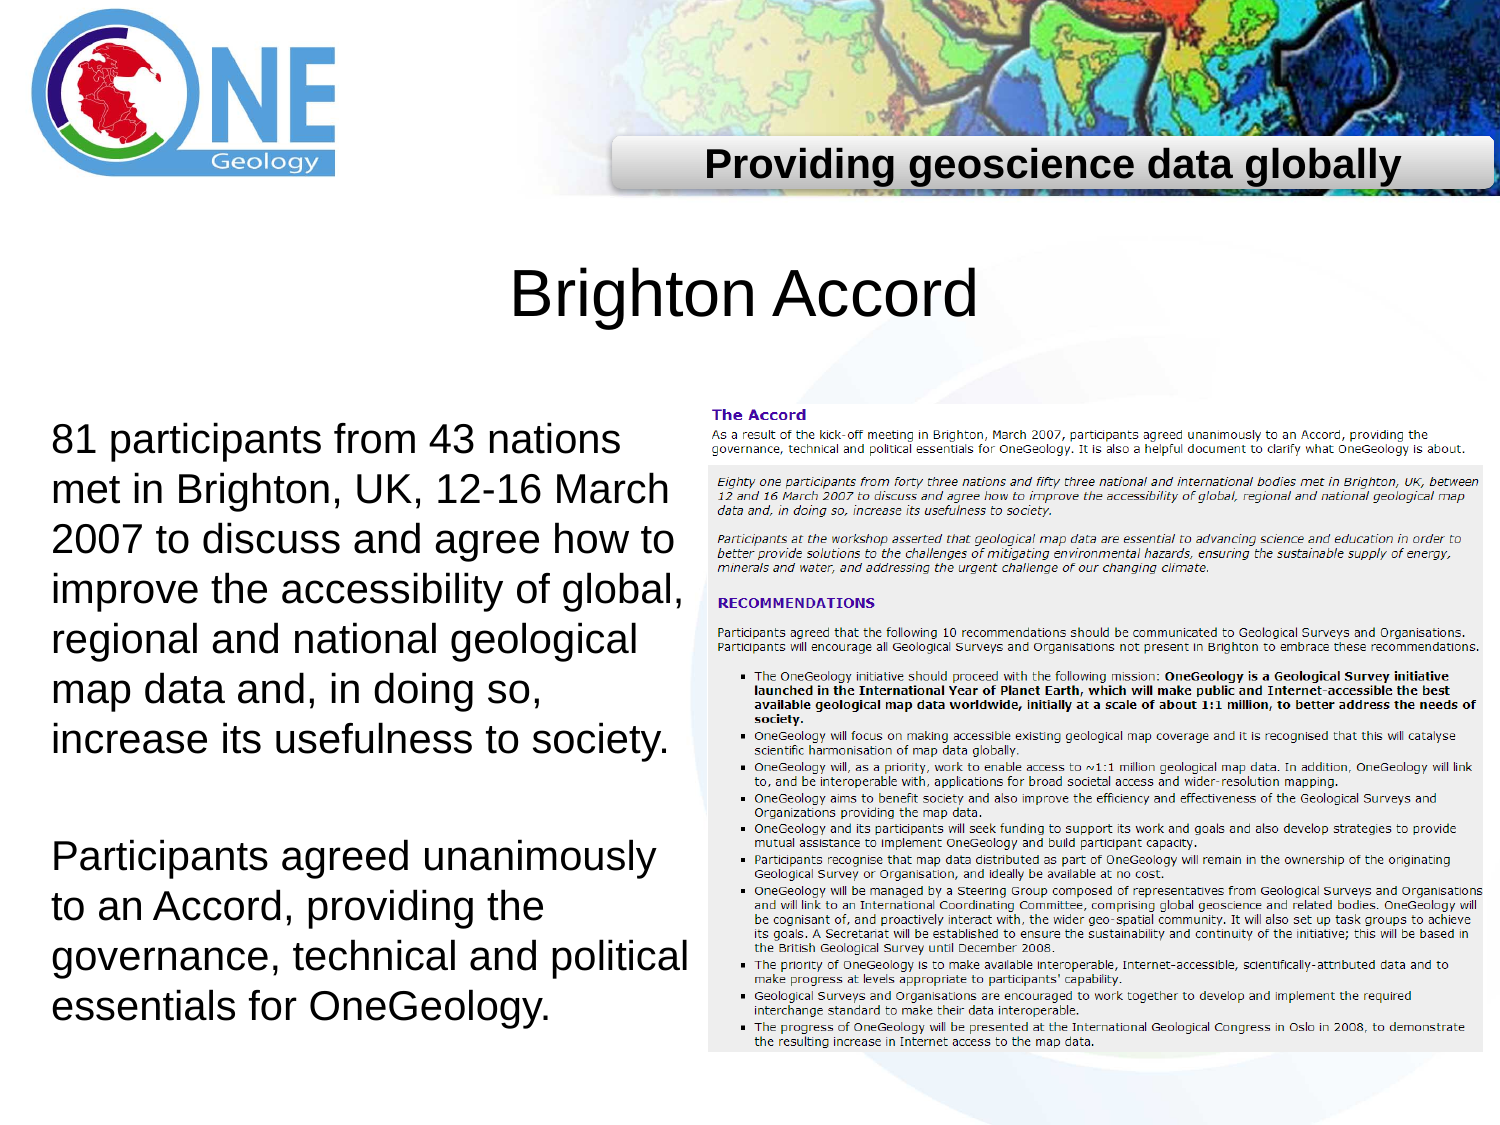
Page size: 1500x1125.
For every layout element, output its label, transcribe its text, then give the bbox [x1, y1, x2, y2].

text_box 81 participants from 43 nations met in Brighton, UK, 12-16 March 2007 to discuss and agree how to improve the accessibility of global, regional and national geological map data and, in doing so, increase its usefulness to society. Participants agreed unanimously to an Accord, providing the governance, technical and political essentials for OneGeology. [36, 404, 704, 1036]
text_box Brighton Accord [0, 239, 1487, 340]
picture [0, 0, 1500, 1125]
